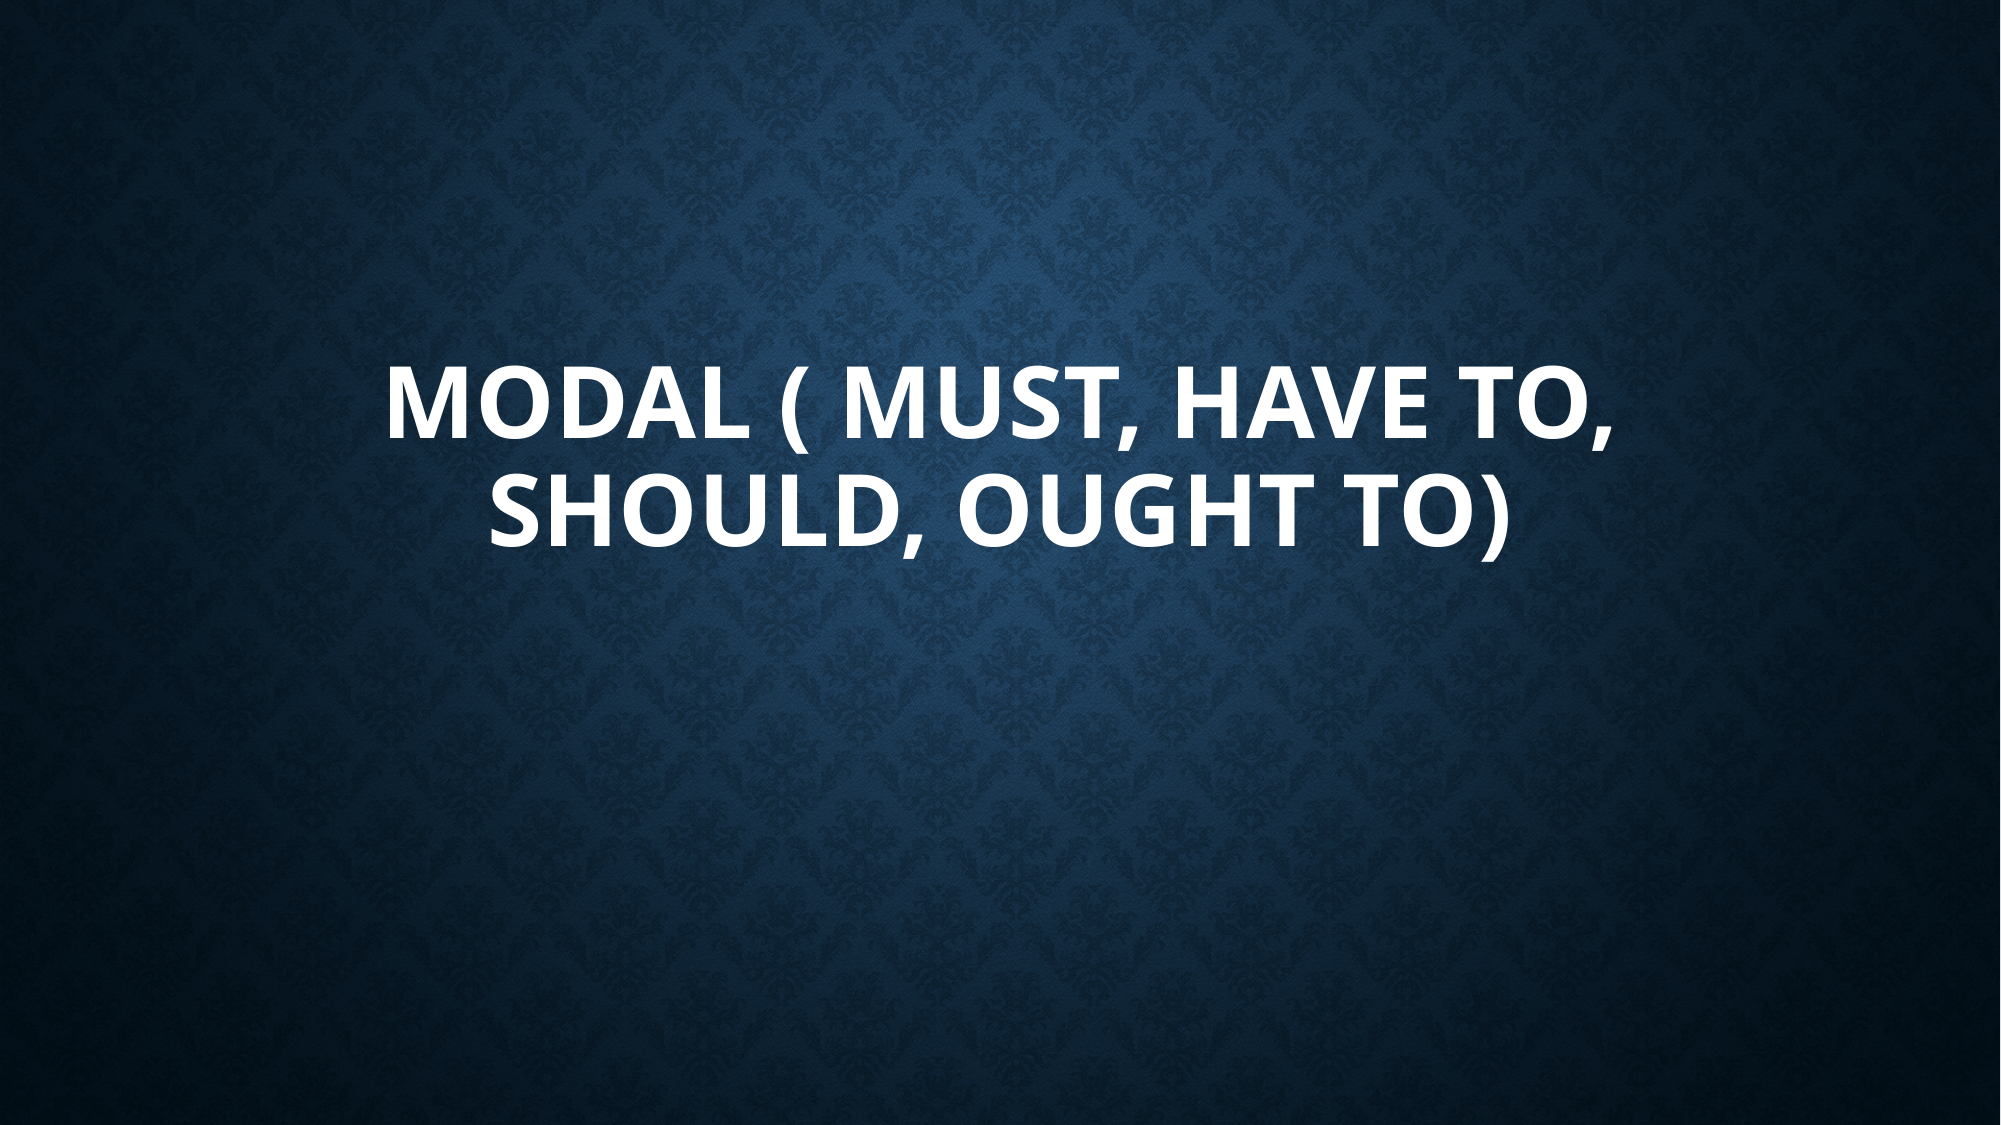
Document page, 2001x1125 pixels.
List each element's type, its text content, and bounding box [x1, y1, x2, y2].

title Modal ( must, have to, should, ought to) [261, 184, 1739, 576]
